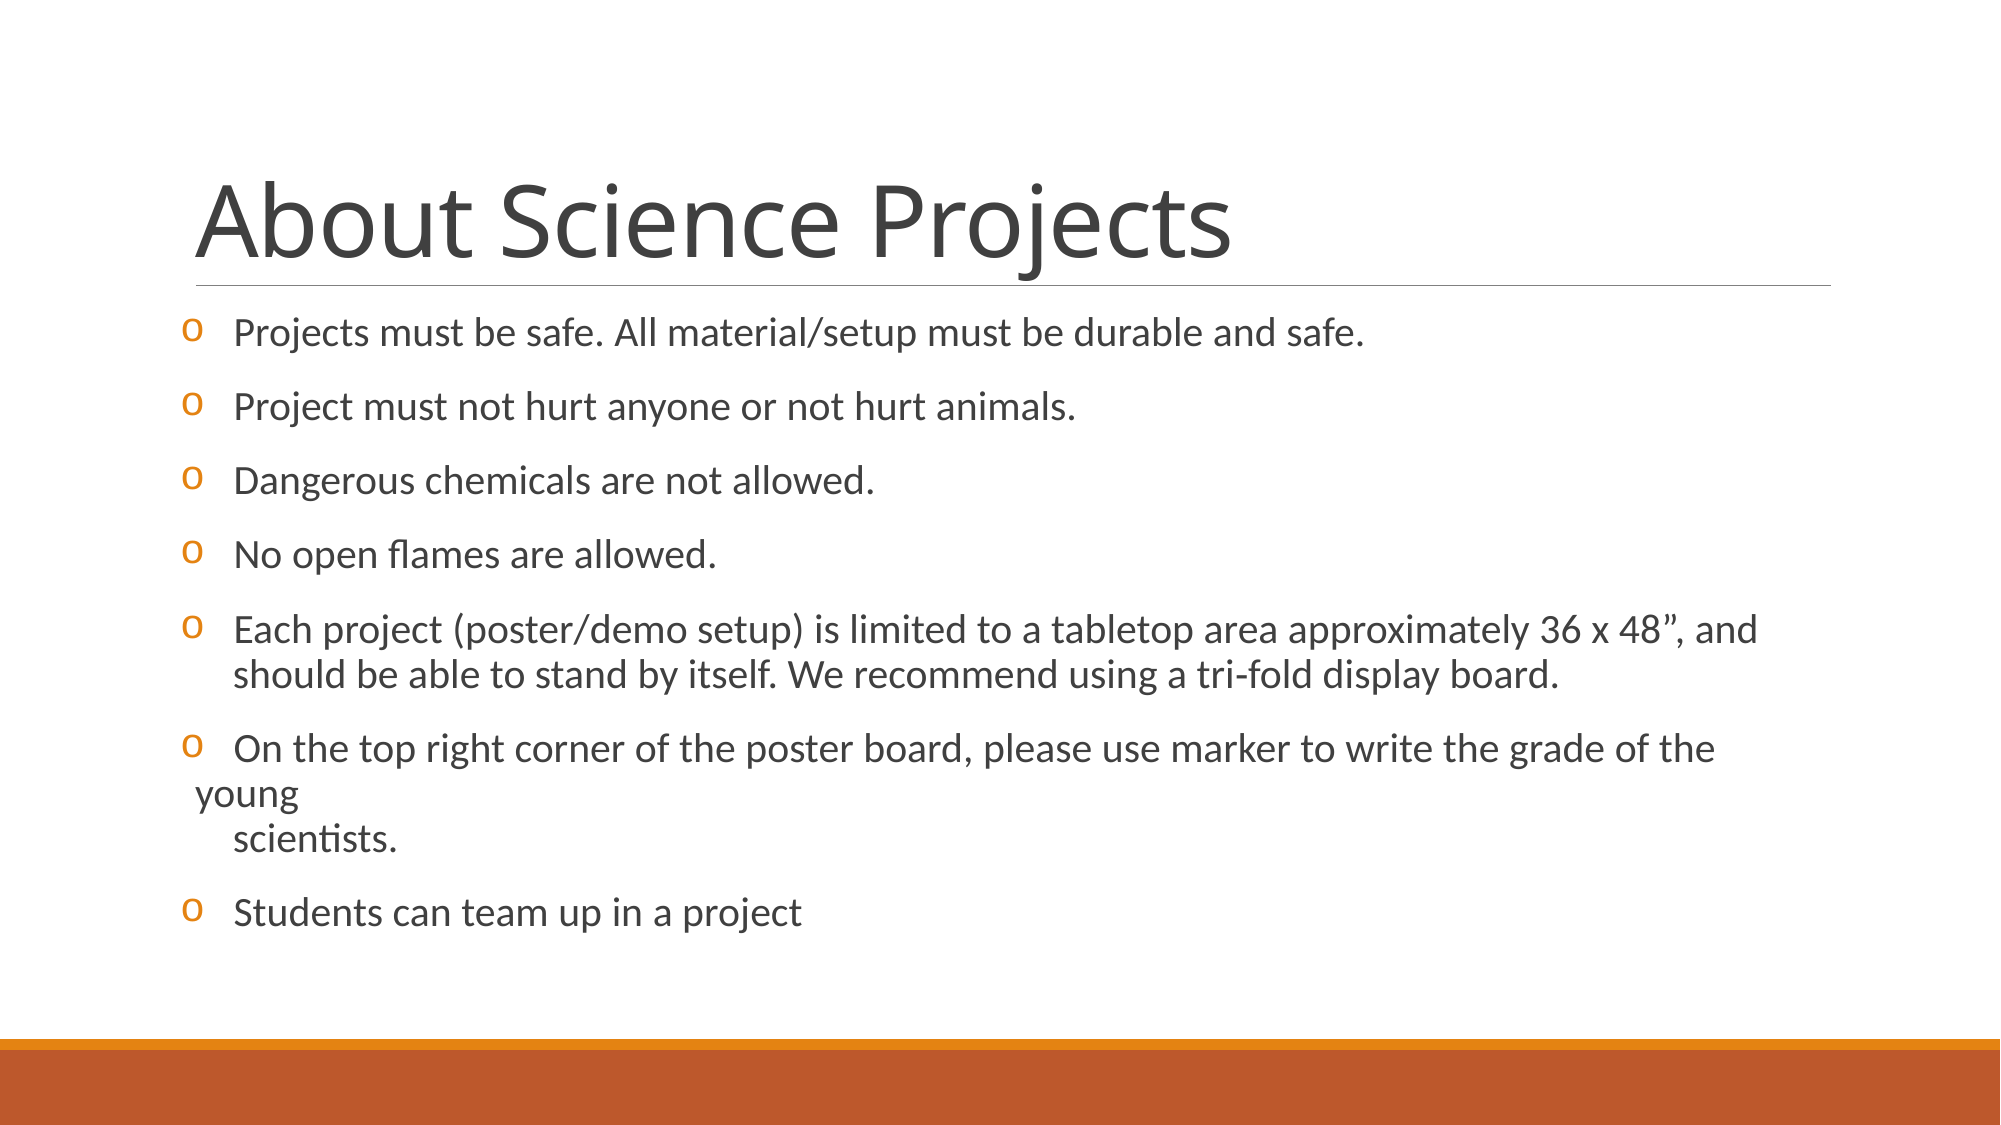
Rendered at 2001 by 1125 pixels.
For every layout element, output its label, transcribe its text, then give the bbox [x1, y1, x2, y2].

list Projects must be safe. All material/setup must be durable and safe. Project must not hurt anyone or not hurt animals. Dangerous chemicals are not allowed. No open ﬂames are allowed. Each project (poster/demo setup) is limited to a tabletop area approximately 36 x 48”, and should be able to stand by itself. We recommend using a tri‐fold display board. On the top right corner of the poster board, please use marker to write the grade of the young scientists. Students can team up in a project [180, 302, 1830, 963]
title About Science Projects [180, 47, 1830, 285]
